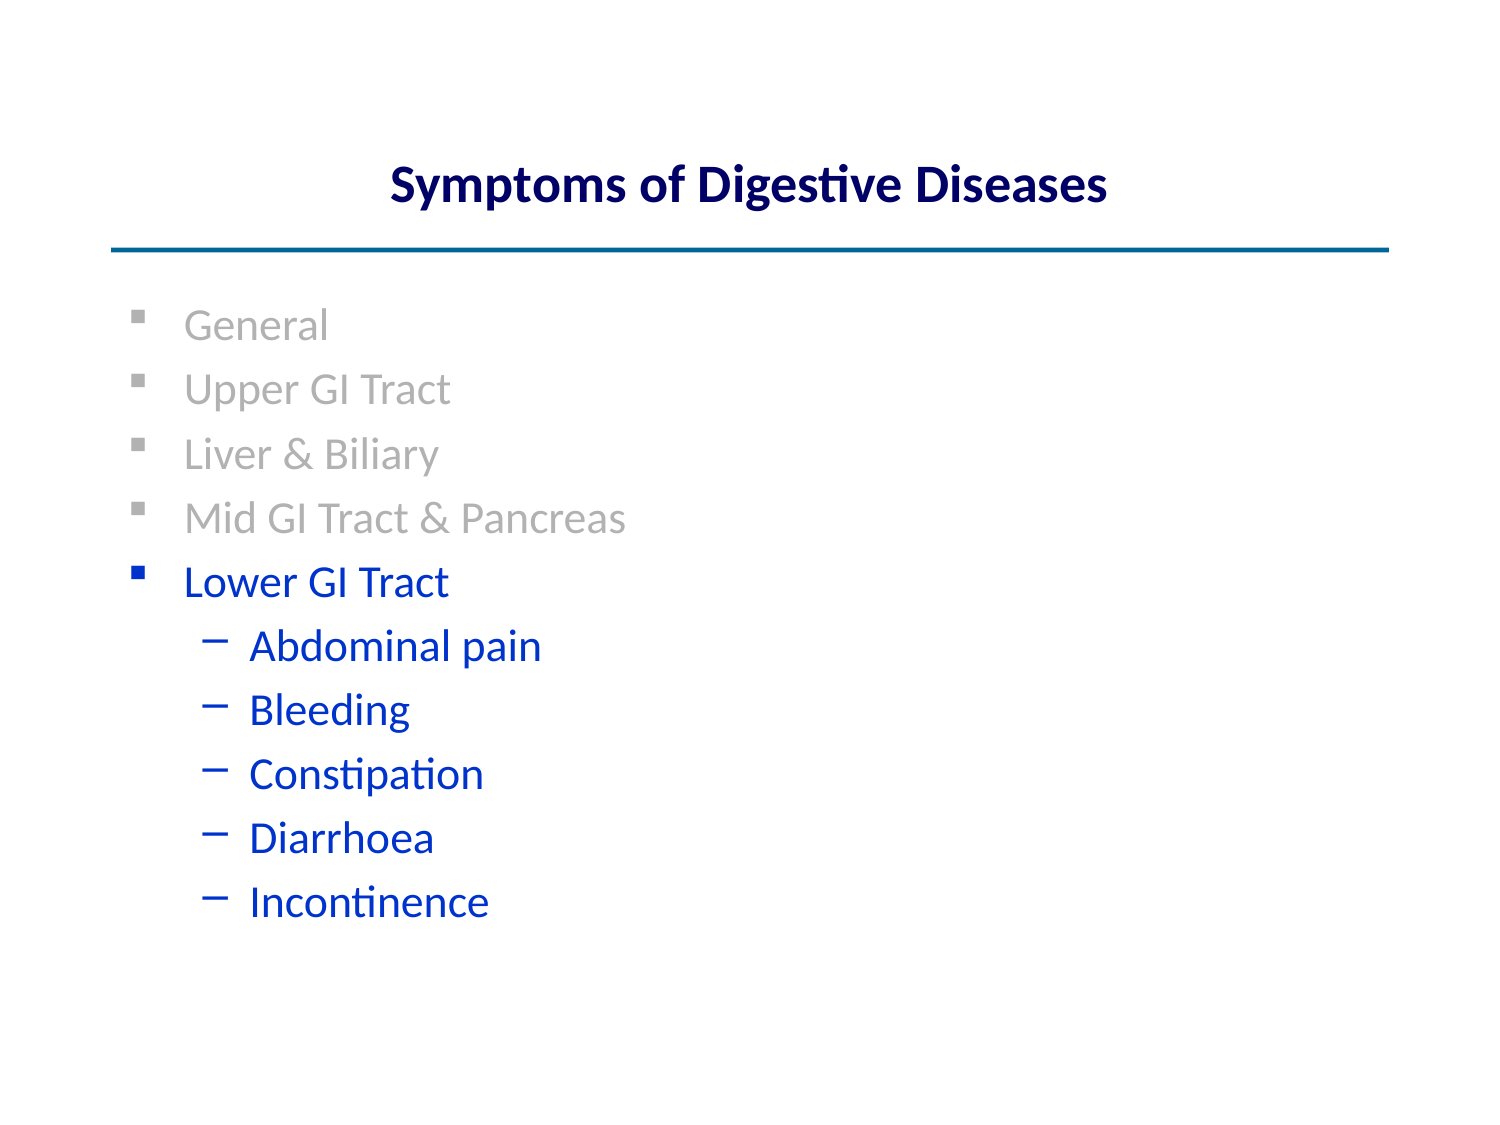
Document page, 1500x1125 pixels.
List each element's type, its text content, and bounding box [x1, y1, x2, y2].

title Symptoms of Digestive Diseases [112, 112, 1388, 250]
list General Upper GI Tract Liver & Biliary Mid GI Tract & Pancreas Lower GI Tract Abdominal pain Bleeding Constipation Diarrhoea Incontinence [112, 287, 1388, 1000]
